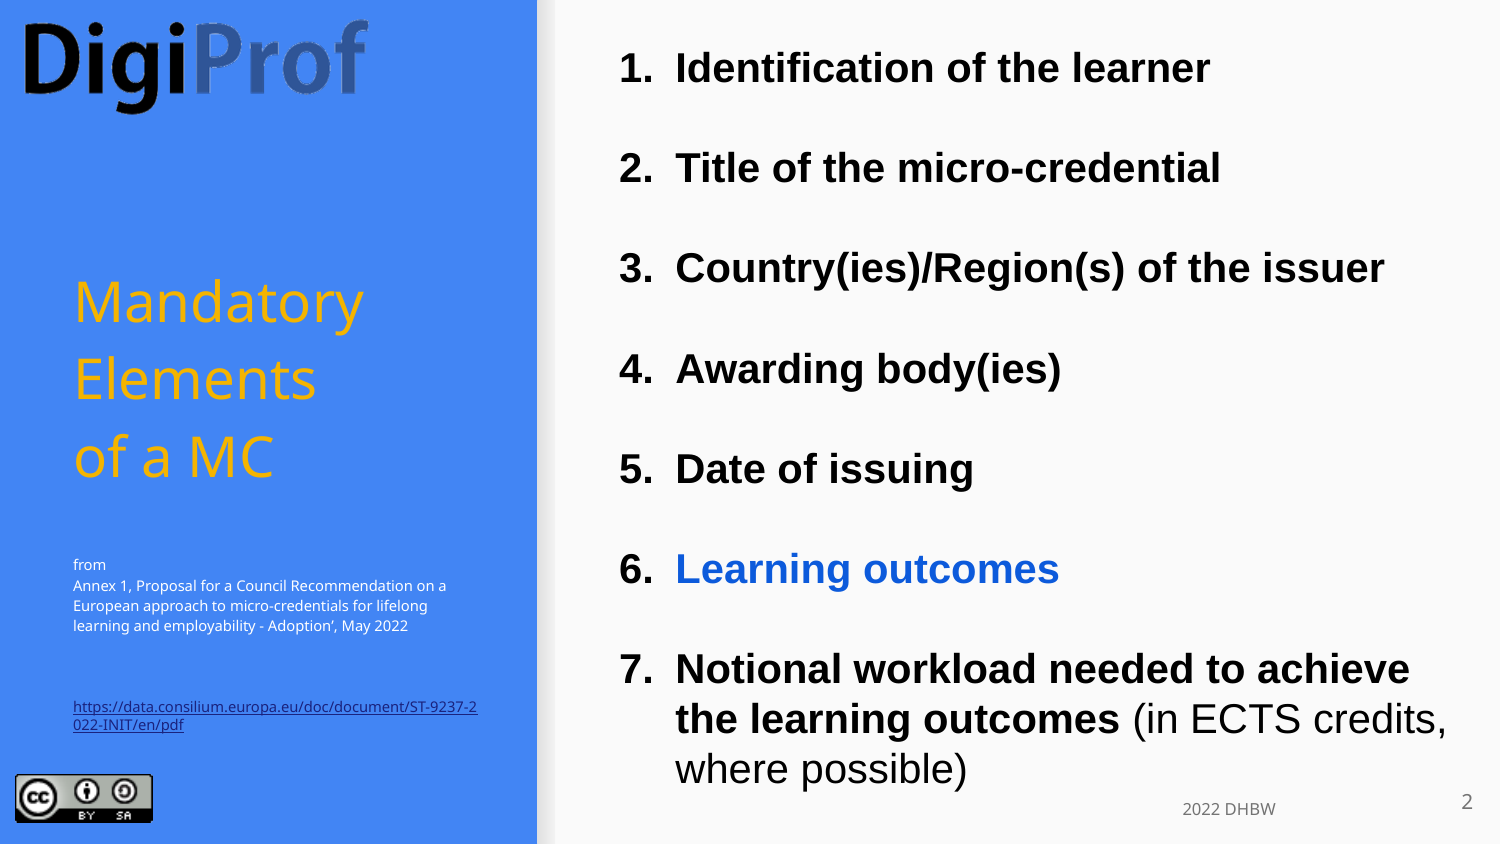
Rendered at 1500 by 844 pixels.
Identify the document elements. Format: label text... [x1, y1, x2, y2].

picture [14, 774, 177, 831]
text_box Identification of the learner Title of the micro-credential Country(ies)/Region(s) of the issuer Awarding body(ies) Date of issuing Learning outcomes Notional workload needed to achieve the learning outcomes (in ECTS credits, where possible) [604, 33, 1489, 799]
slide_number ‹#› [1398, 799, 1489, 835]
picture [0, 0, 393, 131]
list Mandatory Elements of a MC from Annex 1, Proposal for a Council Recommendation on a European approach to micro-credentials for lifelong learning and employability - Adoption’, May 2022 https://data.consilium.europa.eu/doc/document/ST-9237-2022-INIT/en/pdf [37, 240, 498, 760]
